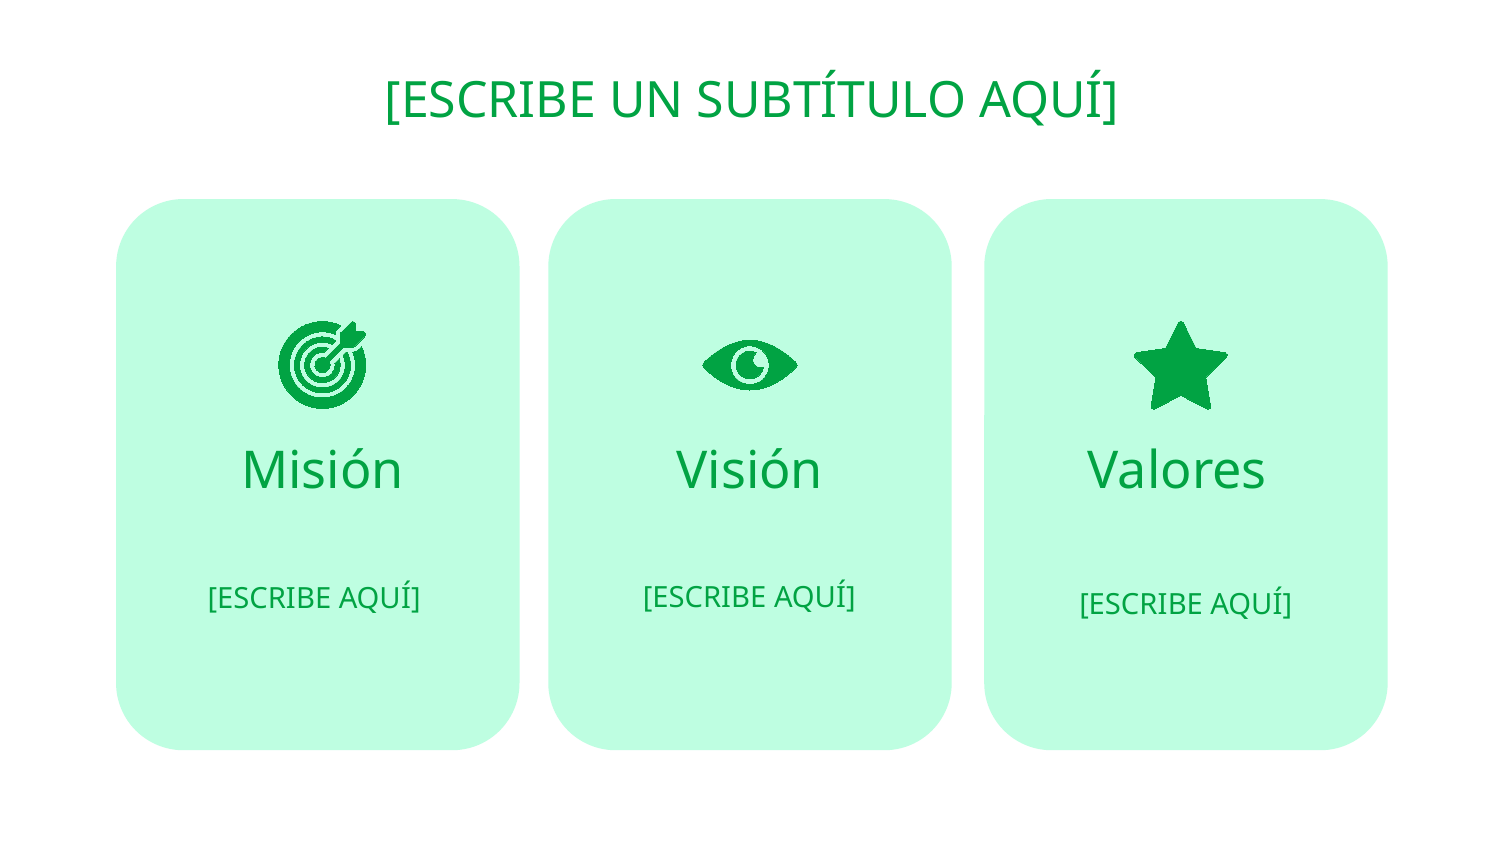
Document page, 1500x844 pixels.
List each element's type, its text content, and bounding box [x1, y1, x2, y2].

title Valores [998, 434, 1356, 502]
text_box [984, 199, 1388, 751]
subtitle [ESCRIBE AQUÍ] [135, 546, 493, 648]
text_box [702, 339, 798, 391]
text_box [1134, 321, 1228, 410]
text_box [278, 321, 367, 409]
title [ESCRIBE UN SUBTÍTULO AQUÍ] [120, 52, 1384, 147]
title Visión [571, 434, 929, 502]
subtitle [ESCRIBE AQUÍ] [570, 545, 928, 647]
text_box [548, 199, 952, 751]
subtitle [ESCRIBE AQUÍ] [1007, 552, 1365, 653]
text_box [116, 199, 520, 751]
title Misión [144, 434, 502, 502]
